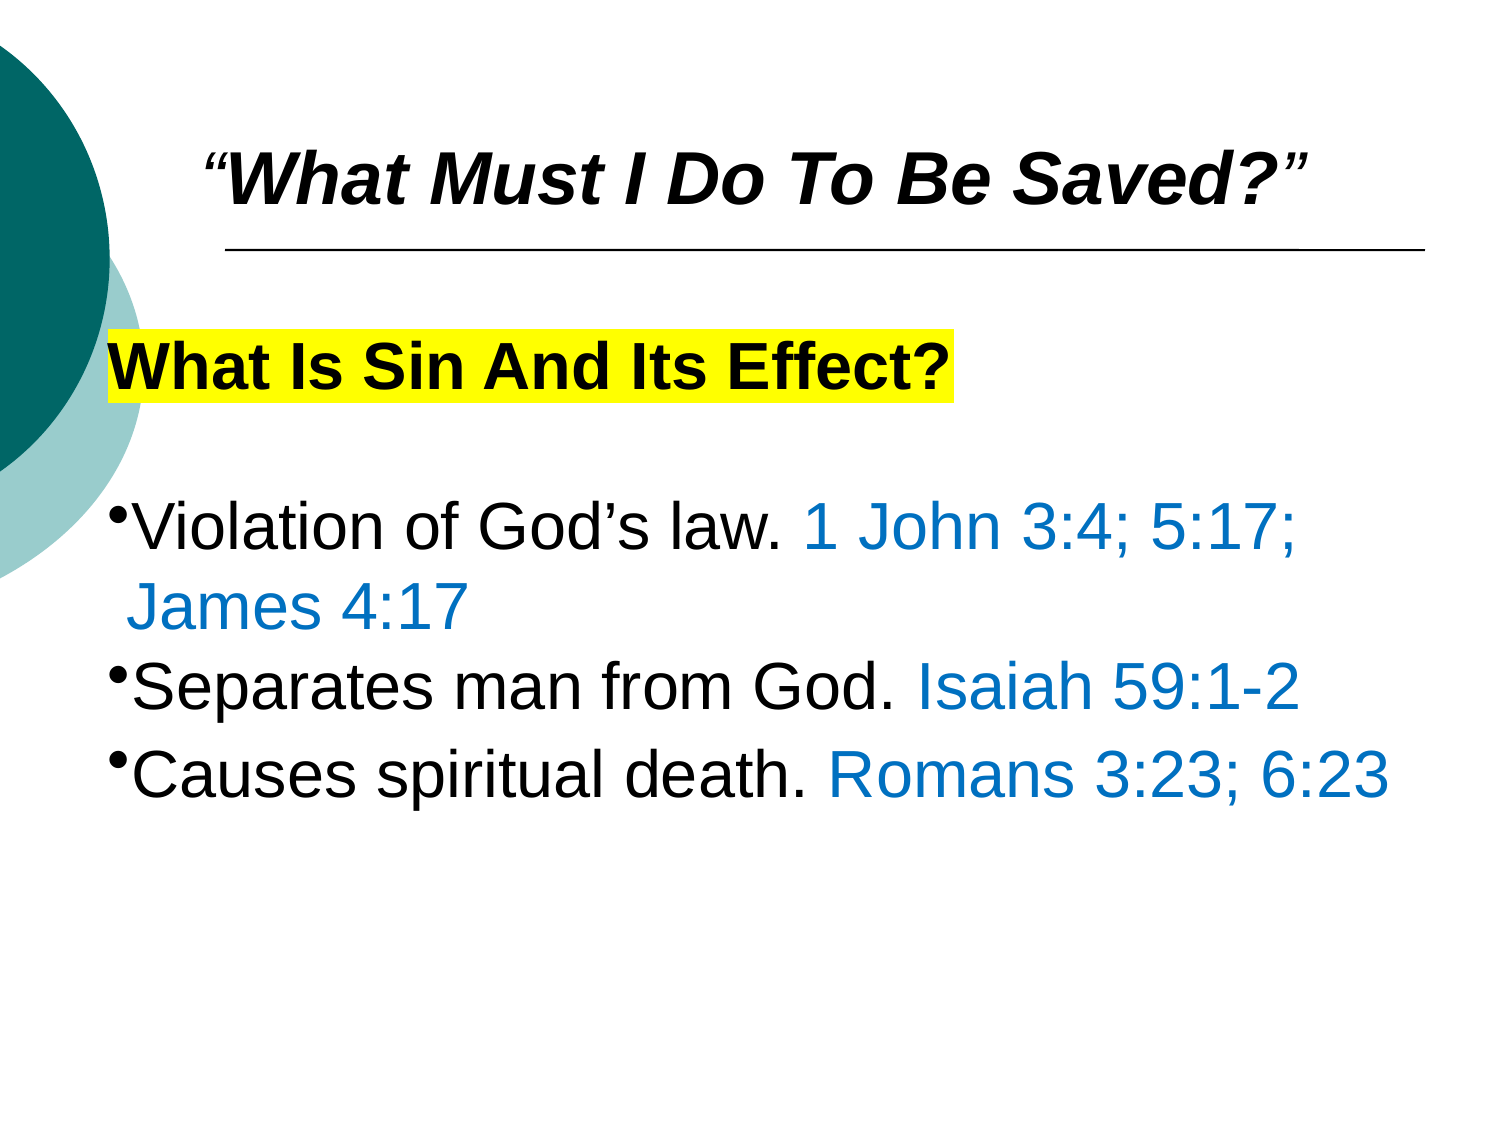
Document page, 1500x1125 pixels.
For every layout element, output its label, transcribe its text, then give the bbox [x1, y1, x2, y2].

text_box “What Must I Do To Be Saved?” [183, 121, 1323, 227]
text_box What Is Sin And Its Effect? Violation of God’s law. 1 John 3:4; 5:17; James 4:17 Separates man from God. Isaiah 59:1-2 Causes spiritual death. Romans 3:23; 6:23 [93, 315, 1412, 820]
